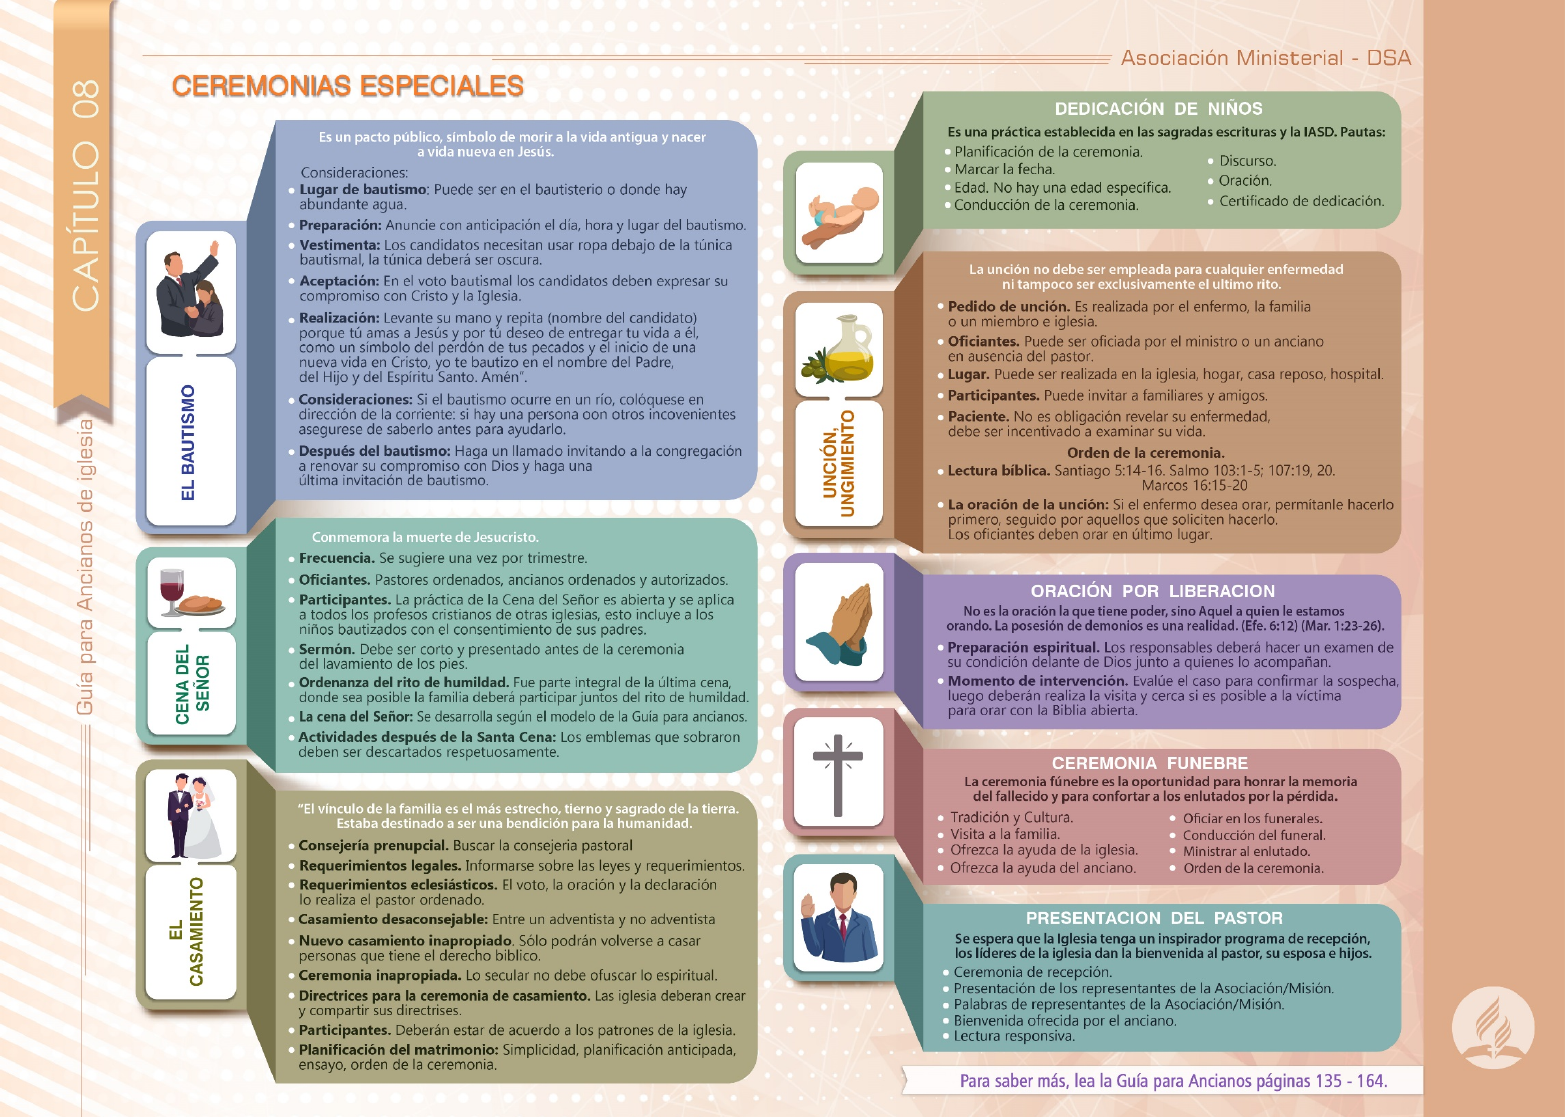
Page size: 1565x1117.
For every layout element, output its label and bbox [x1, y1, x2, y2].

list [0, 0, 1565, 1117]
